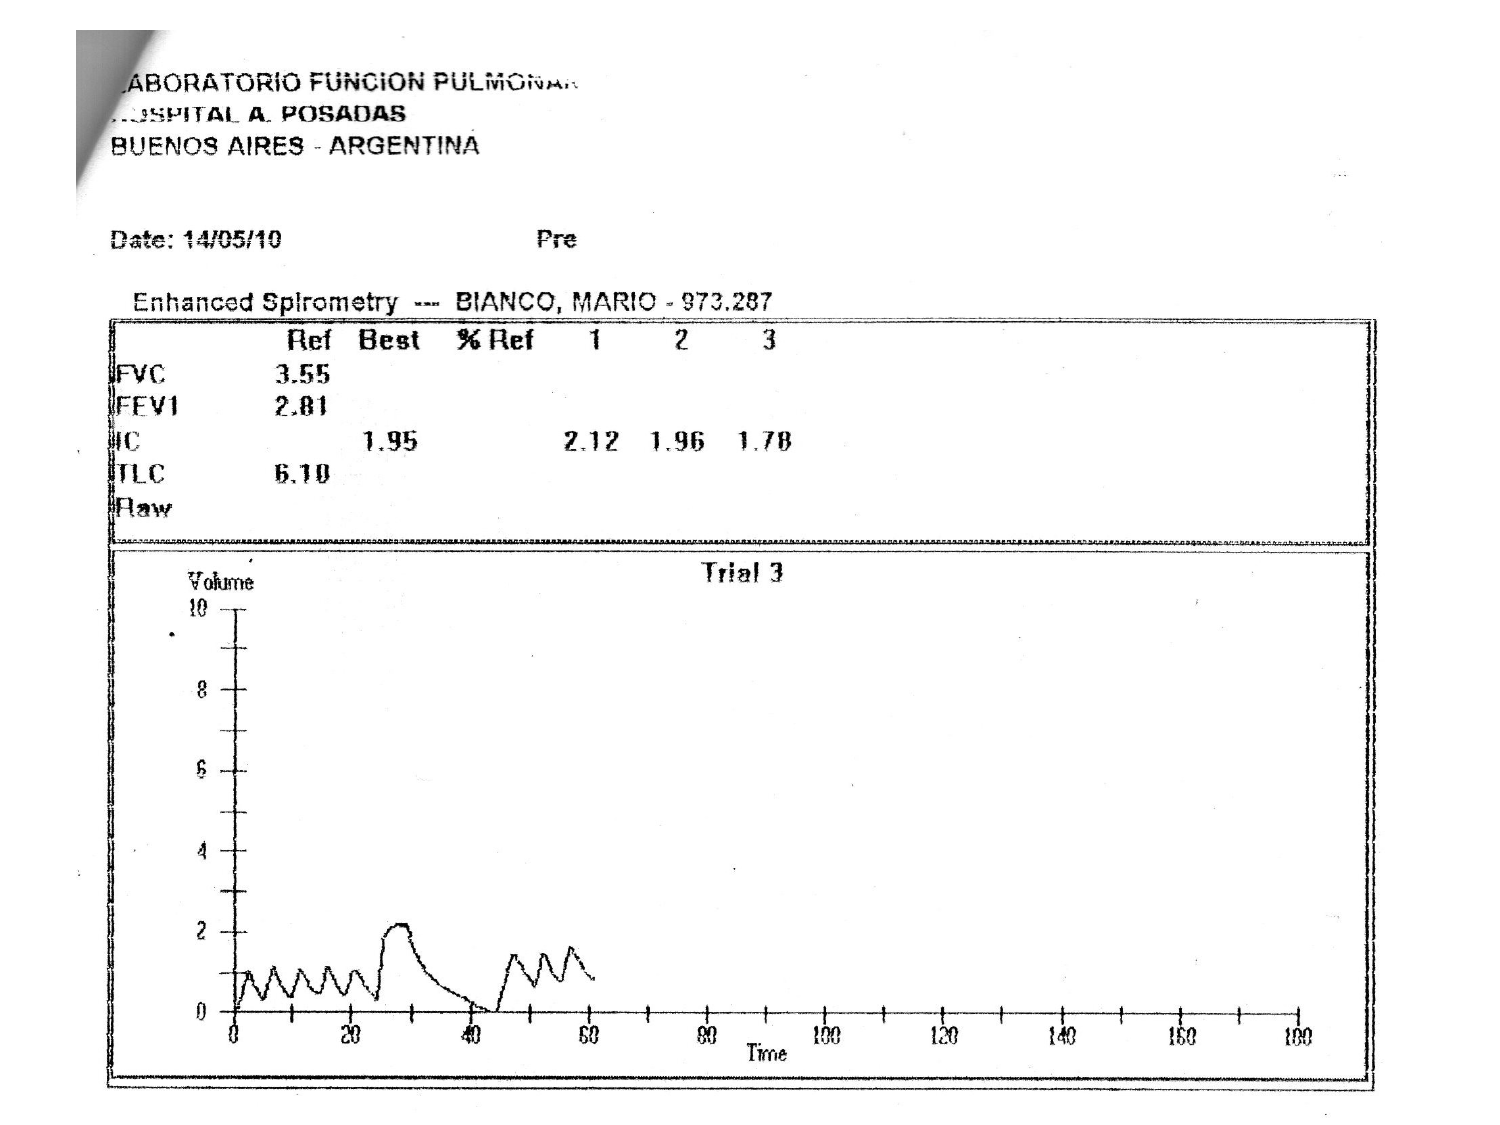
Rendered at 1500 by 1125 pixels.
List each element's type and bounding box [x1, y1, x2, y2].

picture [76, 30, 1391, 1122]
